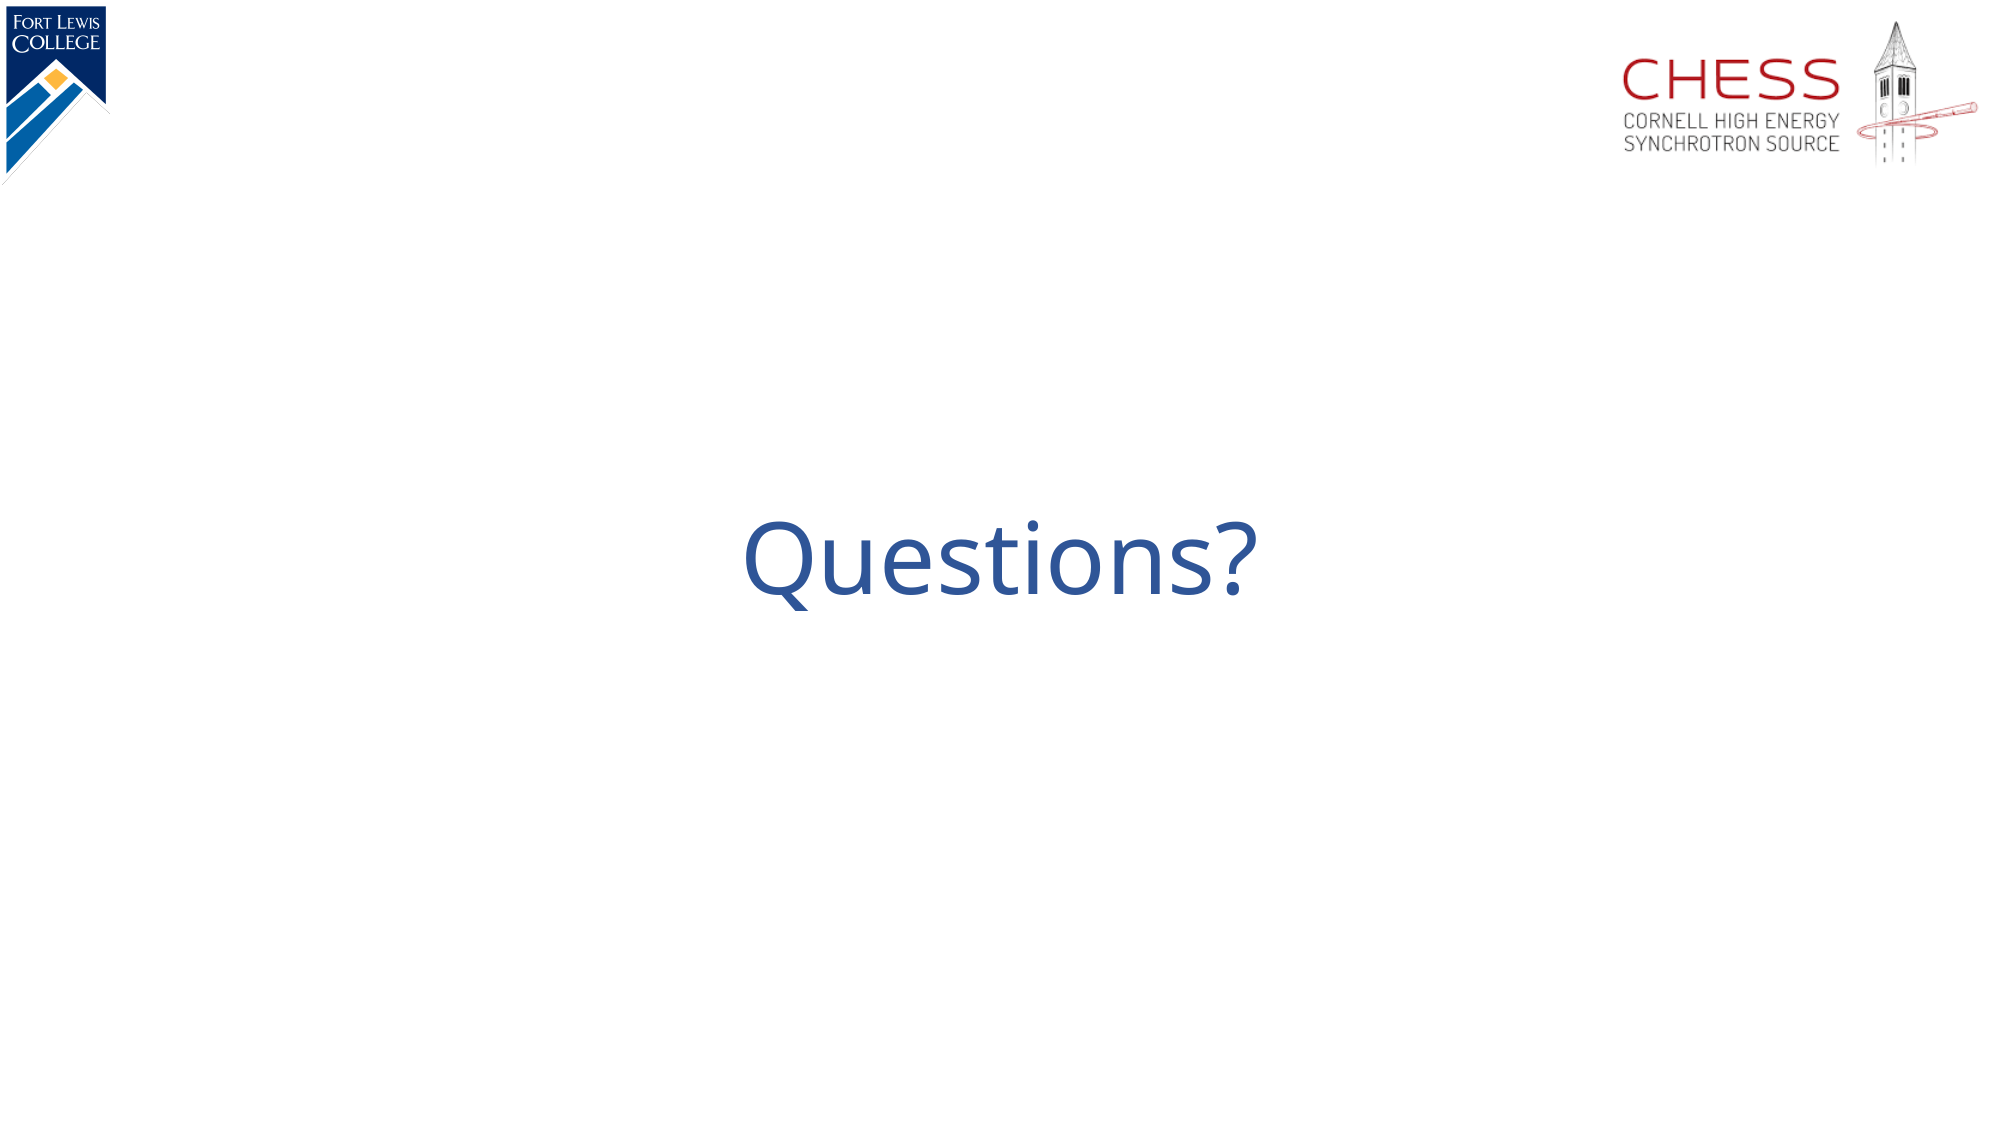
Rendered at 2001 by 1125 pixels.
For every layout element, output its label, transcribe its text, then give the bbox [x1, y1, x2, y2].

title Questions? [137, 367, 1863, 758]
picture [1600, 7, 1994, 191]
picture [2, 2, 110, 185]
